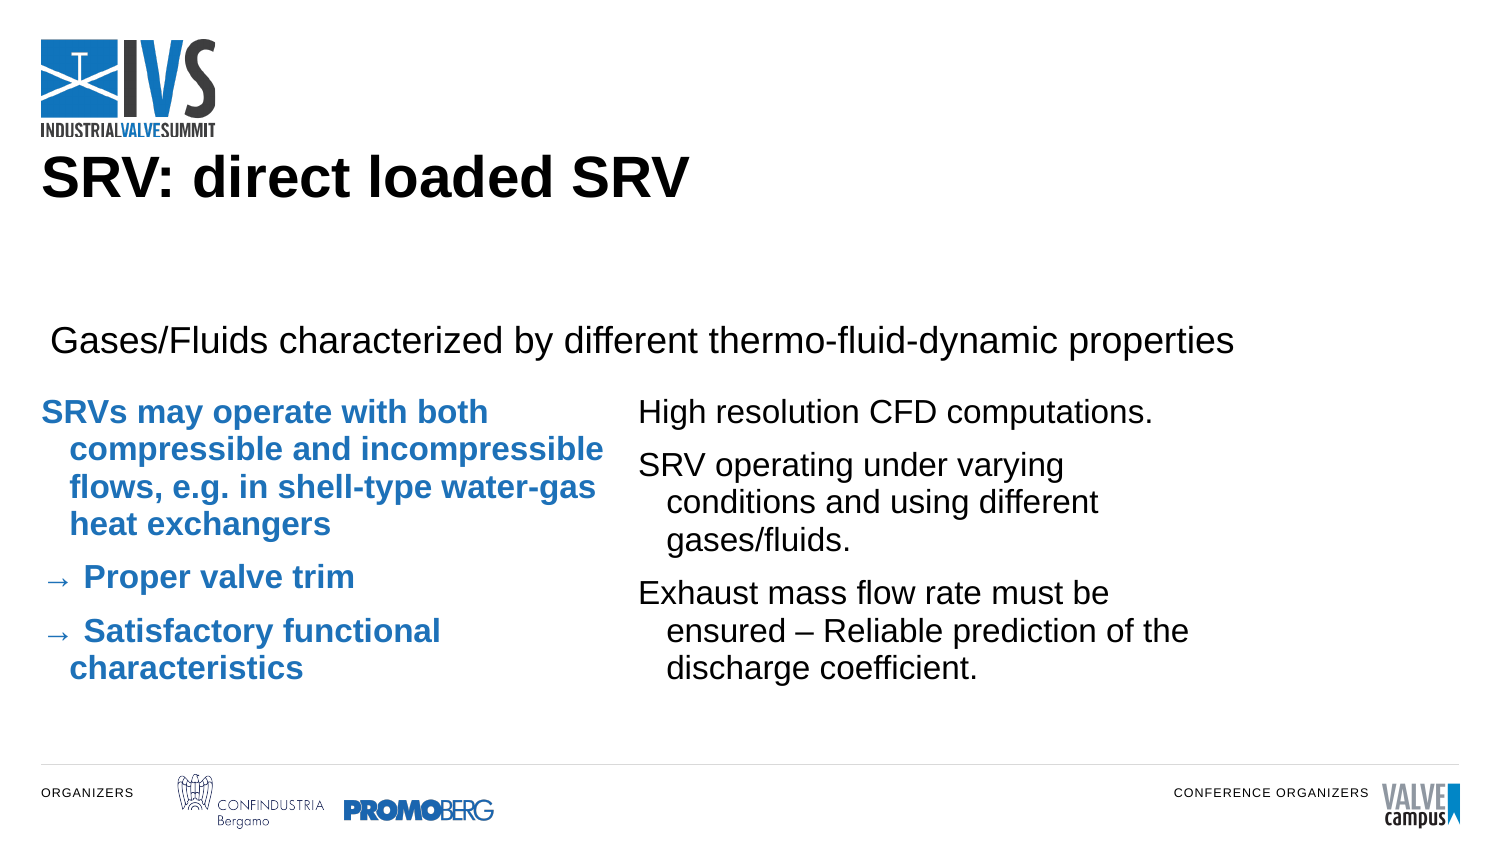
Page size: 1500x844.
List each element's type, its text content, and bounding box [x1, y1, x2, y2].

list High resolution CFD computations. SRV operating under varying conditions and using different gases/fluids. Exhaust mass flow rate must be ensured – Reliable prediction of the discharge coefficient. [638, 408, 1218, 753]
title SRV: direct loaded SRV [41, 138, 981, 299]
picture [1377, 762, 1465, 844]
picture [167, 768, 334, 831]
list SRVs may operate with both compressible and incompressible flows, e.g. in shell-type water-gas heat exchangers → Proper valve trim → Satisfactory functional characteristics [41, 408, 621, 753]
text_box Gases/Fluids characterized by different thermo-ﬂuid-dynamic properties [35, 308, 1359, 408]
